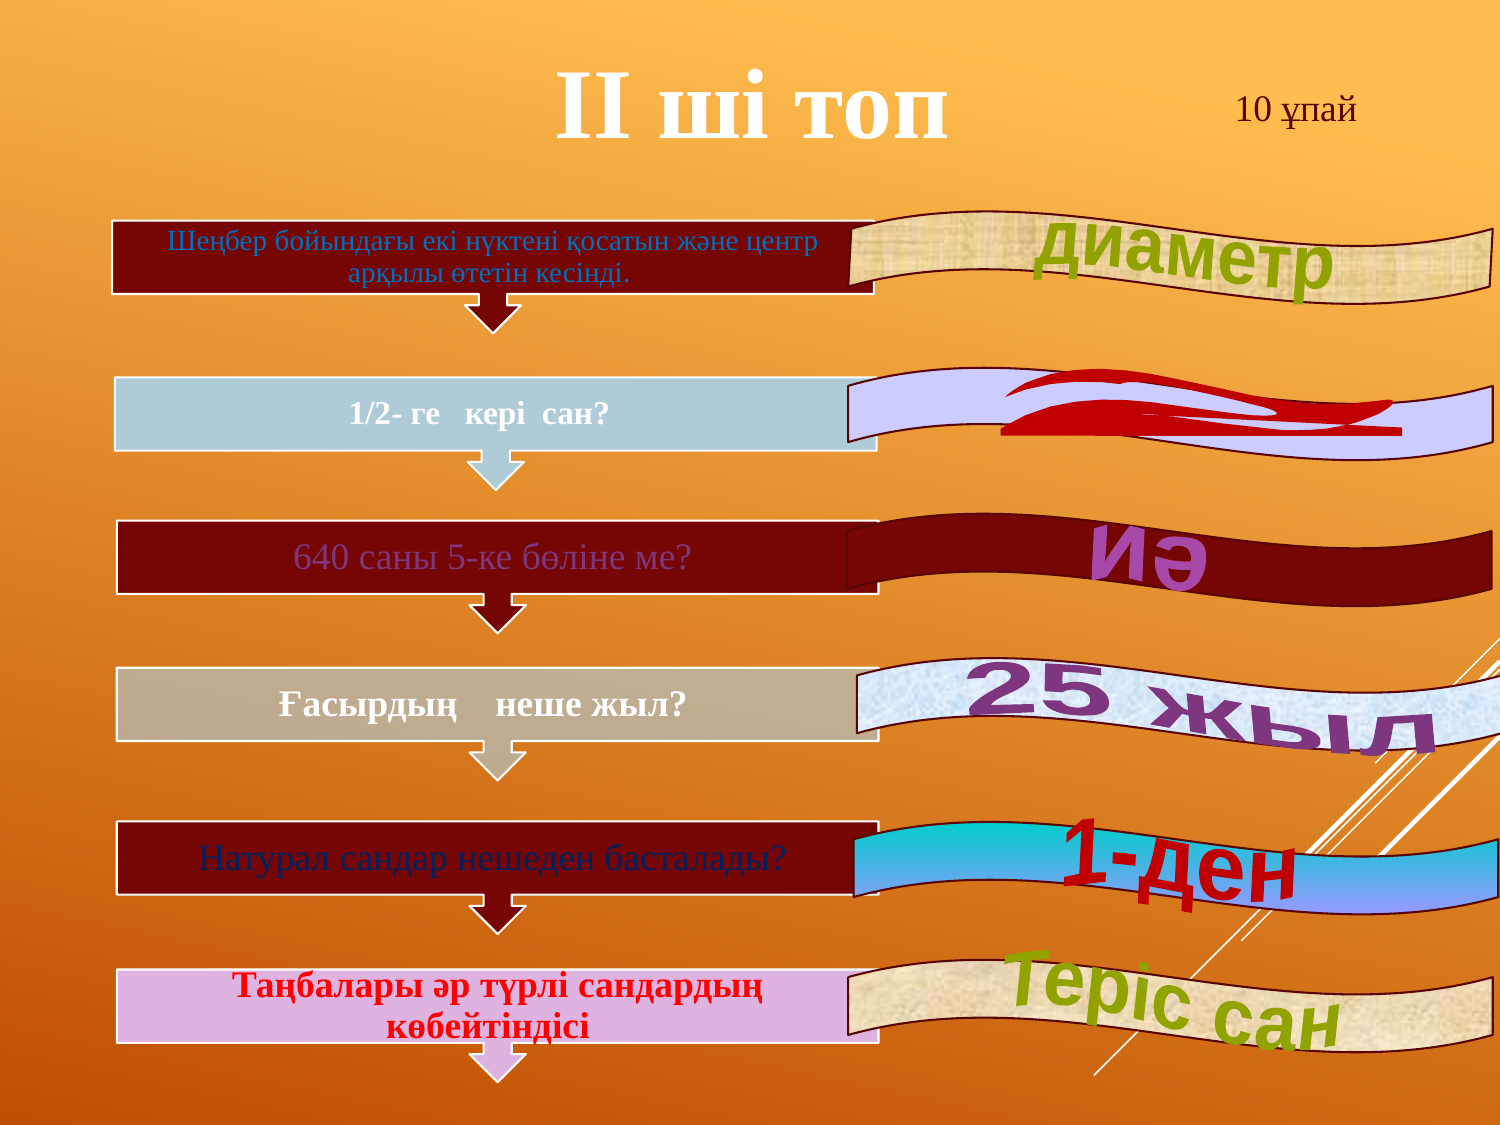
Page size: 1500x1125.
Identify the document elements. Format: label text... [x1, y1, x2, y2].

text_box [116, 821, 879, 935]
text_box [879, 820, 1500, 916]
text_box II ші топ [509, 30, 995, 138]
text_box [114, 377, 877, 491]
text_box [875, 210, 1494, 305]
text_box [879, 657, 1500, 752]
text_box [116, 969, 879, 1083]
text_box 10 ұпай [1219, 76, 1372, 137]
text_box [877, 366, 1494, 462]
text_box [116, 667, 879, 781]
text_box [877, 958, 1494, 1054]
text_box [879, 512, 1493, 608]
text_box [116, 520, 879, 634]
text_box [111, 220, 875, 334]
